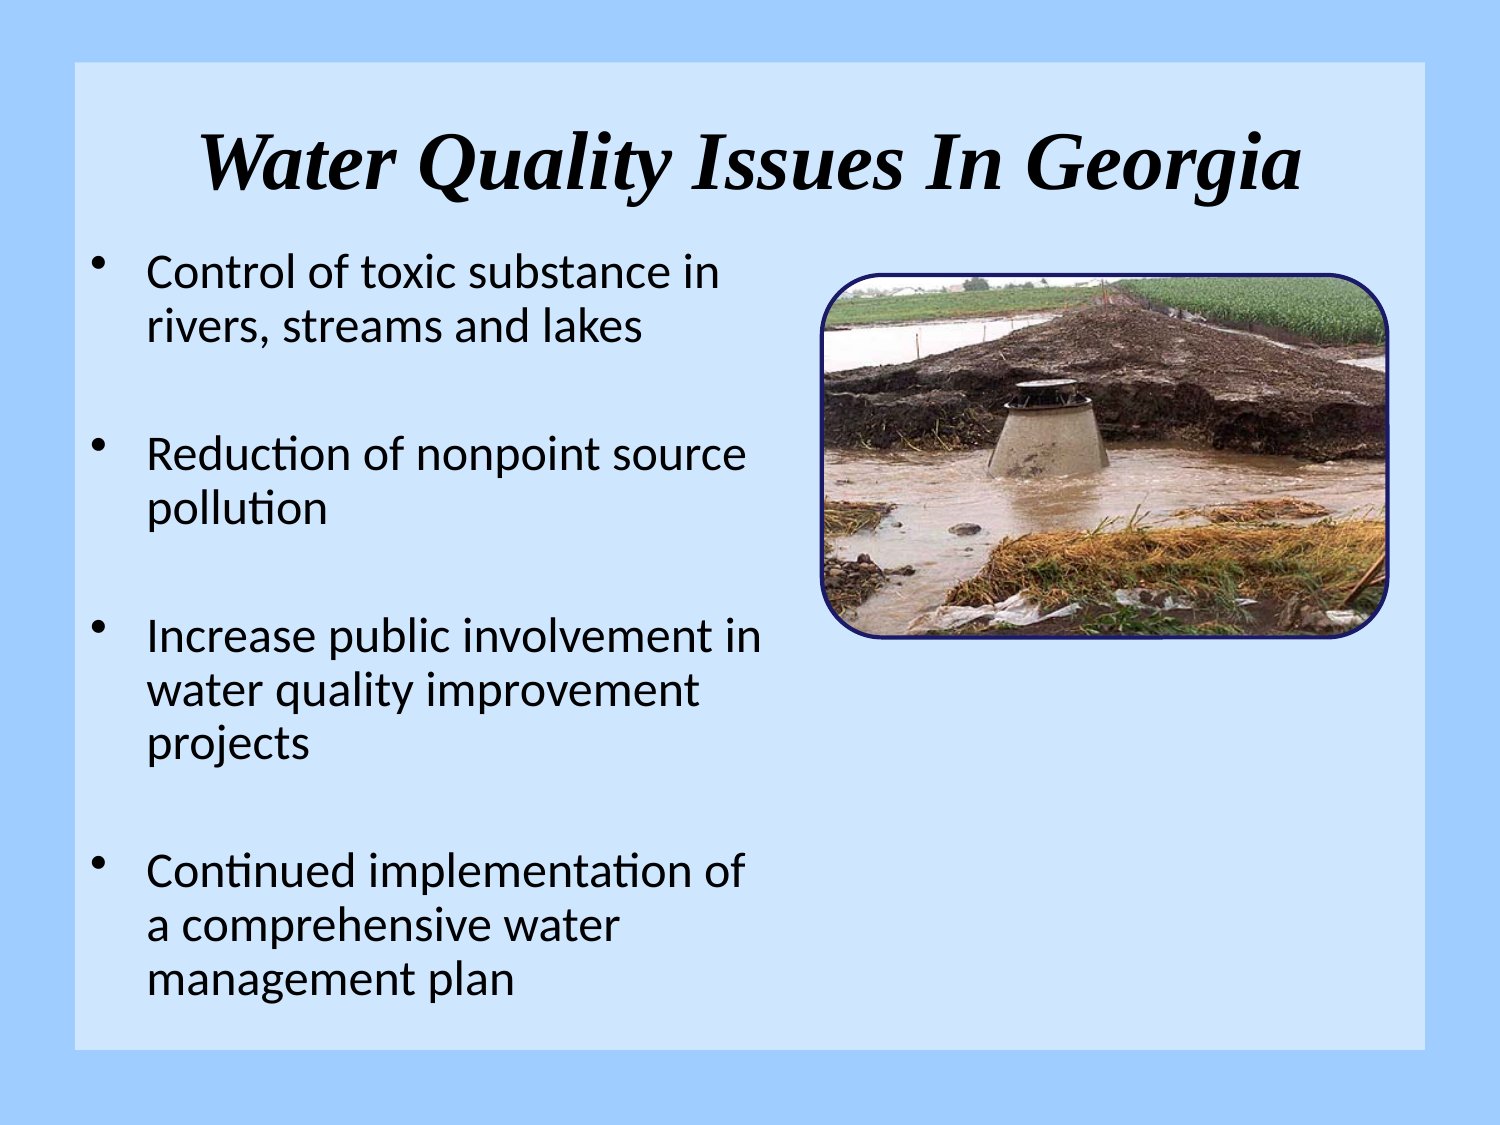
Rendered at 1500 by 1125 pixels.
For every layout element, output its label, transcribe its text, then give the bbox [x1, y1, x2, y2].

text_box [74, 62, 1425, 1050]
title Water Quality Issues In Georgia [75, 75, 1425, 238]
list Control of toxic substance in rivers, streams and lakes Reduction of nonpoint source pollution Increase public involvement in water quality improvement projects Continued implementation of a comprehensive water management plan [75, 237, 788, 1088]
picture [821, 274, 1388, 638]
